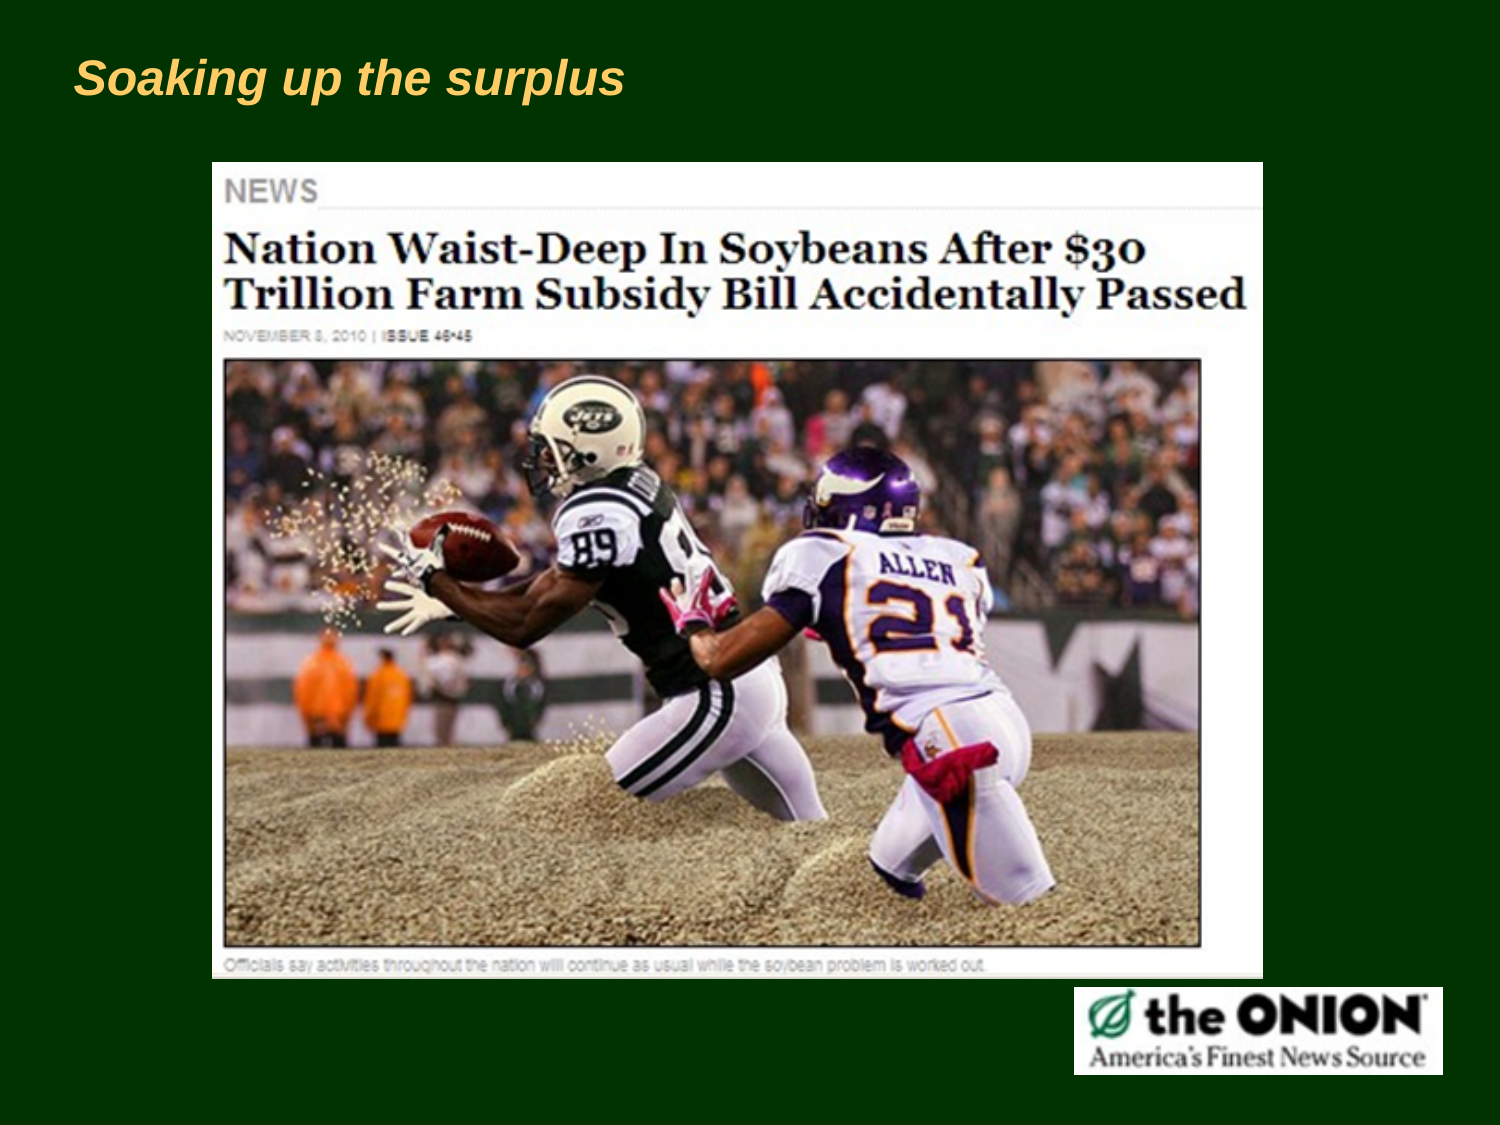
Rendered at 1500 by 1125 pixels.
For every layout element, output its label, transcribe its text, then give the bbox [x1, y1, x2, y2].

title Soaking up the surplus [24, 24, 675, 125]
picture [212, 162, 1263, 979]
picture [1074, 987, 1443, 1076]
